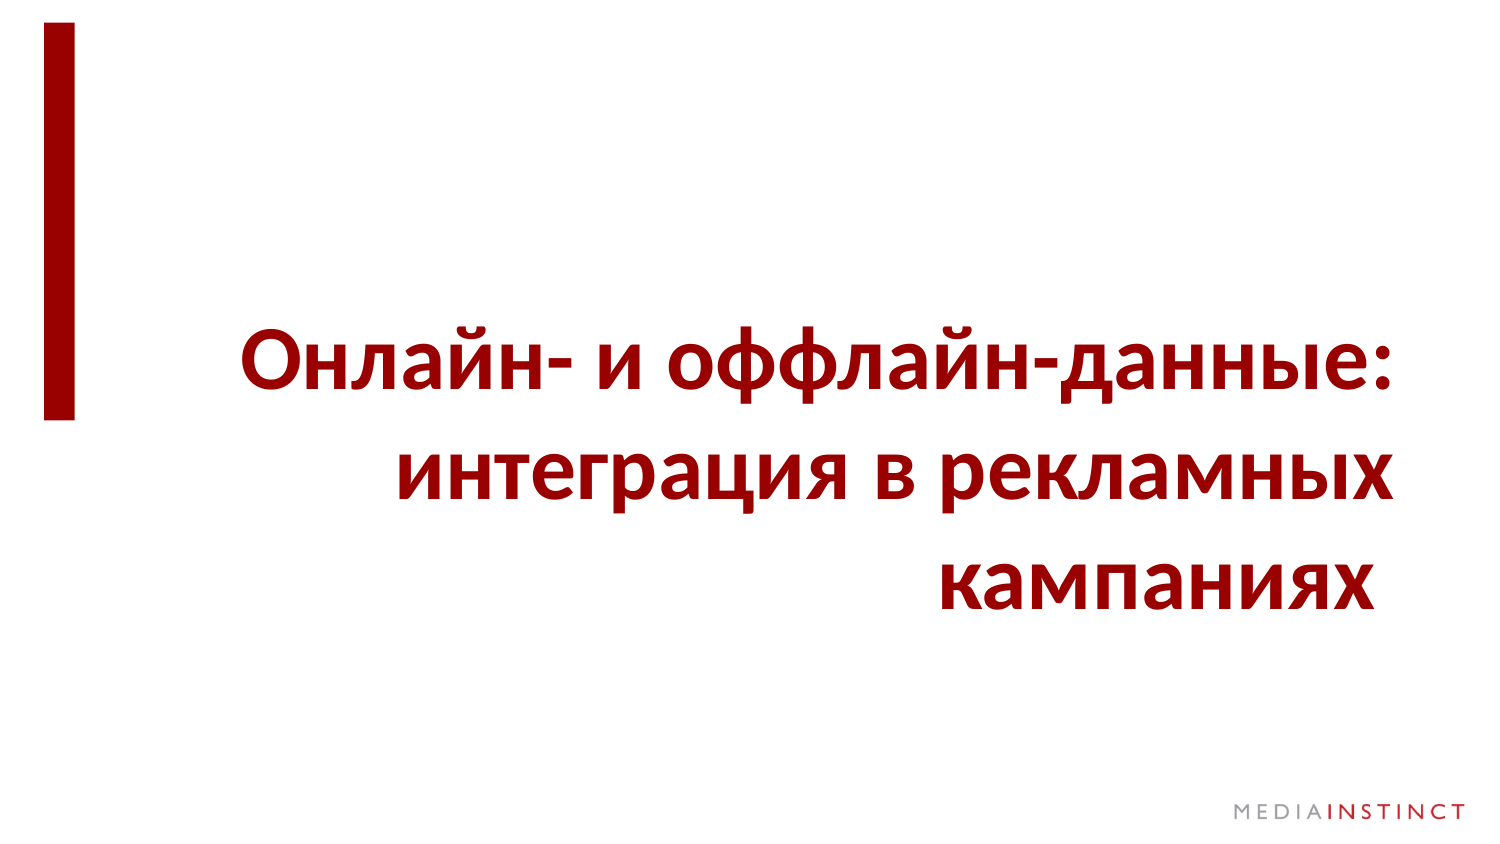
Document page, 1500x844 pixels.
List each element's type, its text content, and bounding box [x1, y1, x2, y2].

title Онлайн- и оффлайн-данные: интеграция в рекламных кампаниях [183, 410, 1412, 636]
picture [1226, 781, 1469, 839]
